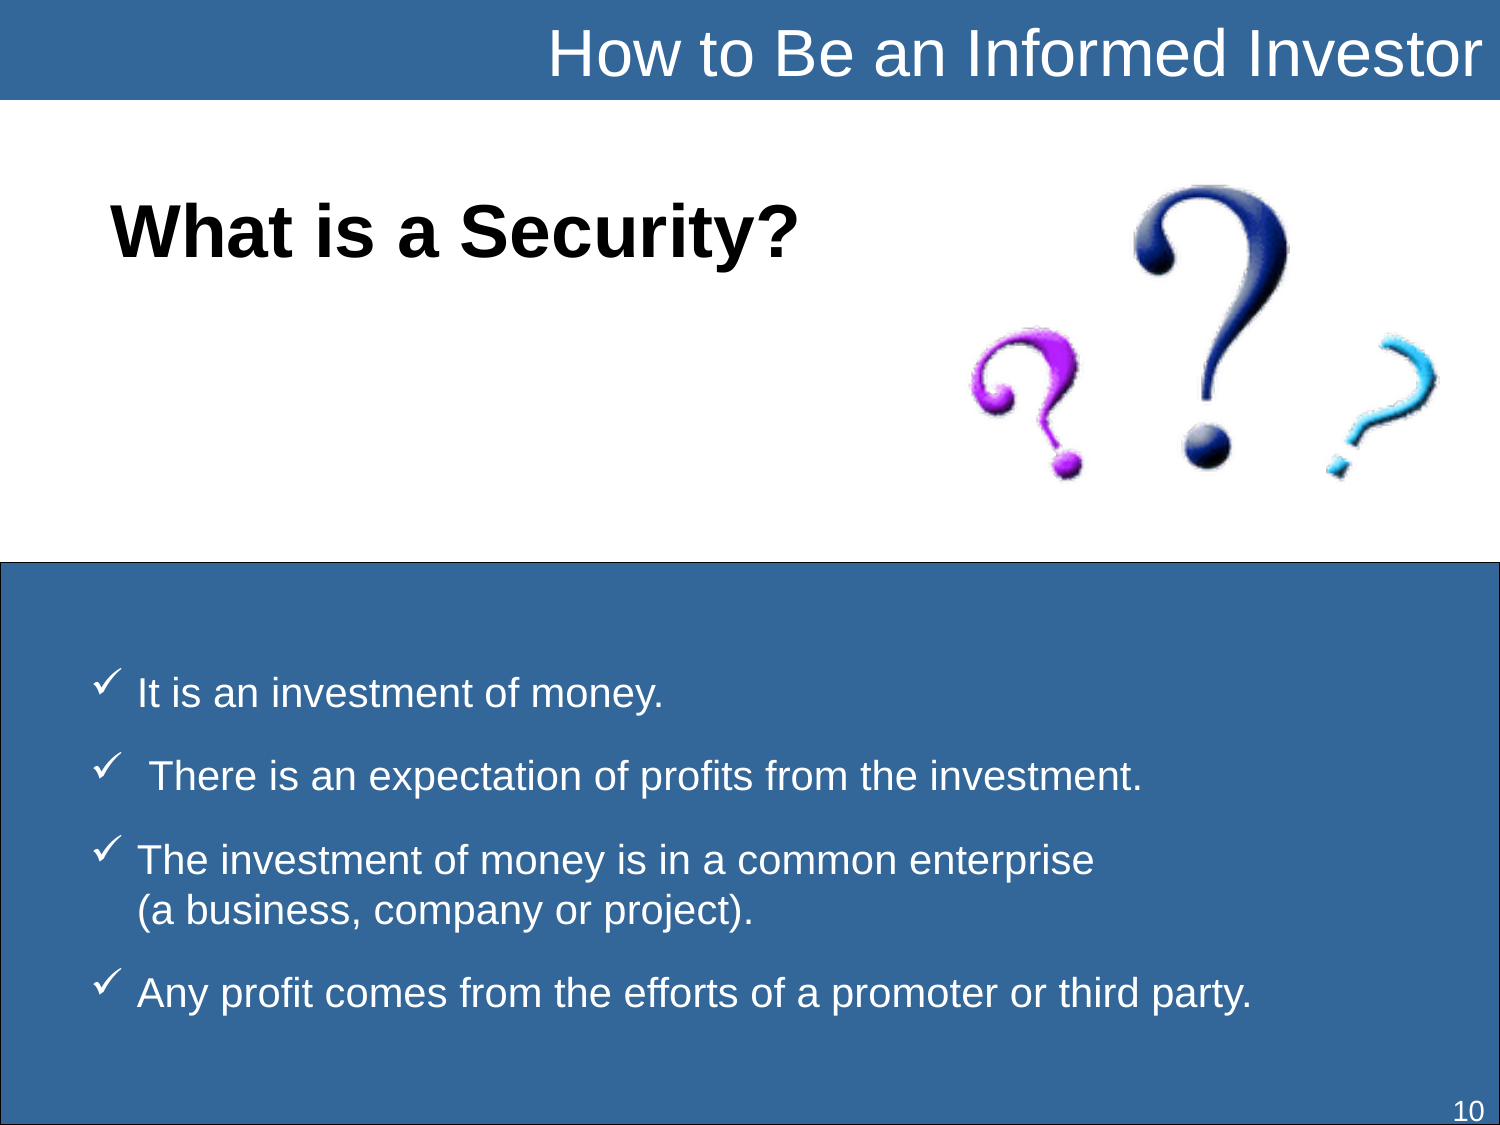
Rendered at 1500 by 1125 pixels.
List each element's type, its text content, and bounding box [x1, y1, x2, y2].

slide_number 10 [1149, 1084, 1500, 1125]
picture [949, 162, 1451, 513]
title How to Be an Informed Investor [0, 0, 1500, 101]
list It is an investment of money. There is an expectation of profits from the investment. The investment of money is in a common enterprise (a business, company or project). Any profit comes from the efforts of a promoter or third party. [0, 574, 1500, 1125]
text_box What is a Security? [37, 174, 875, 280]
